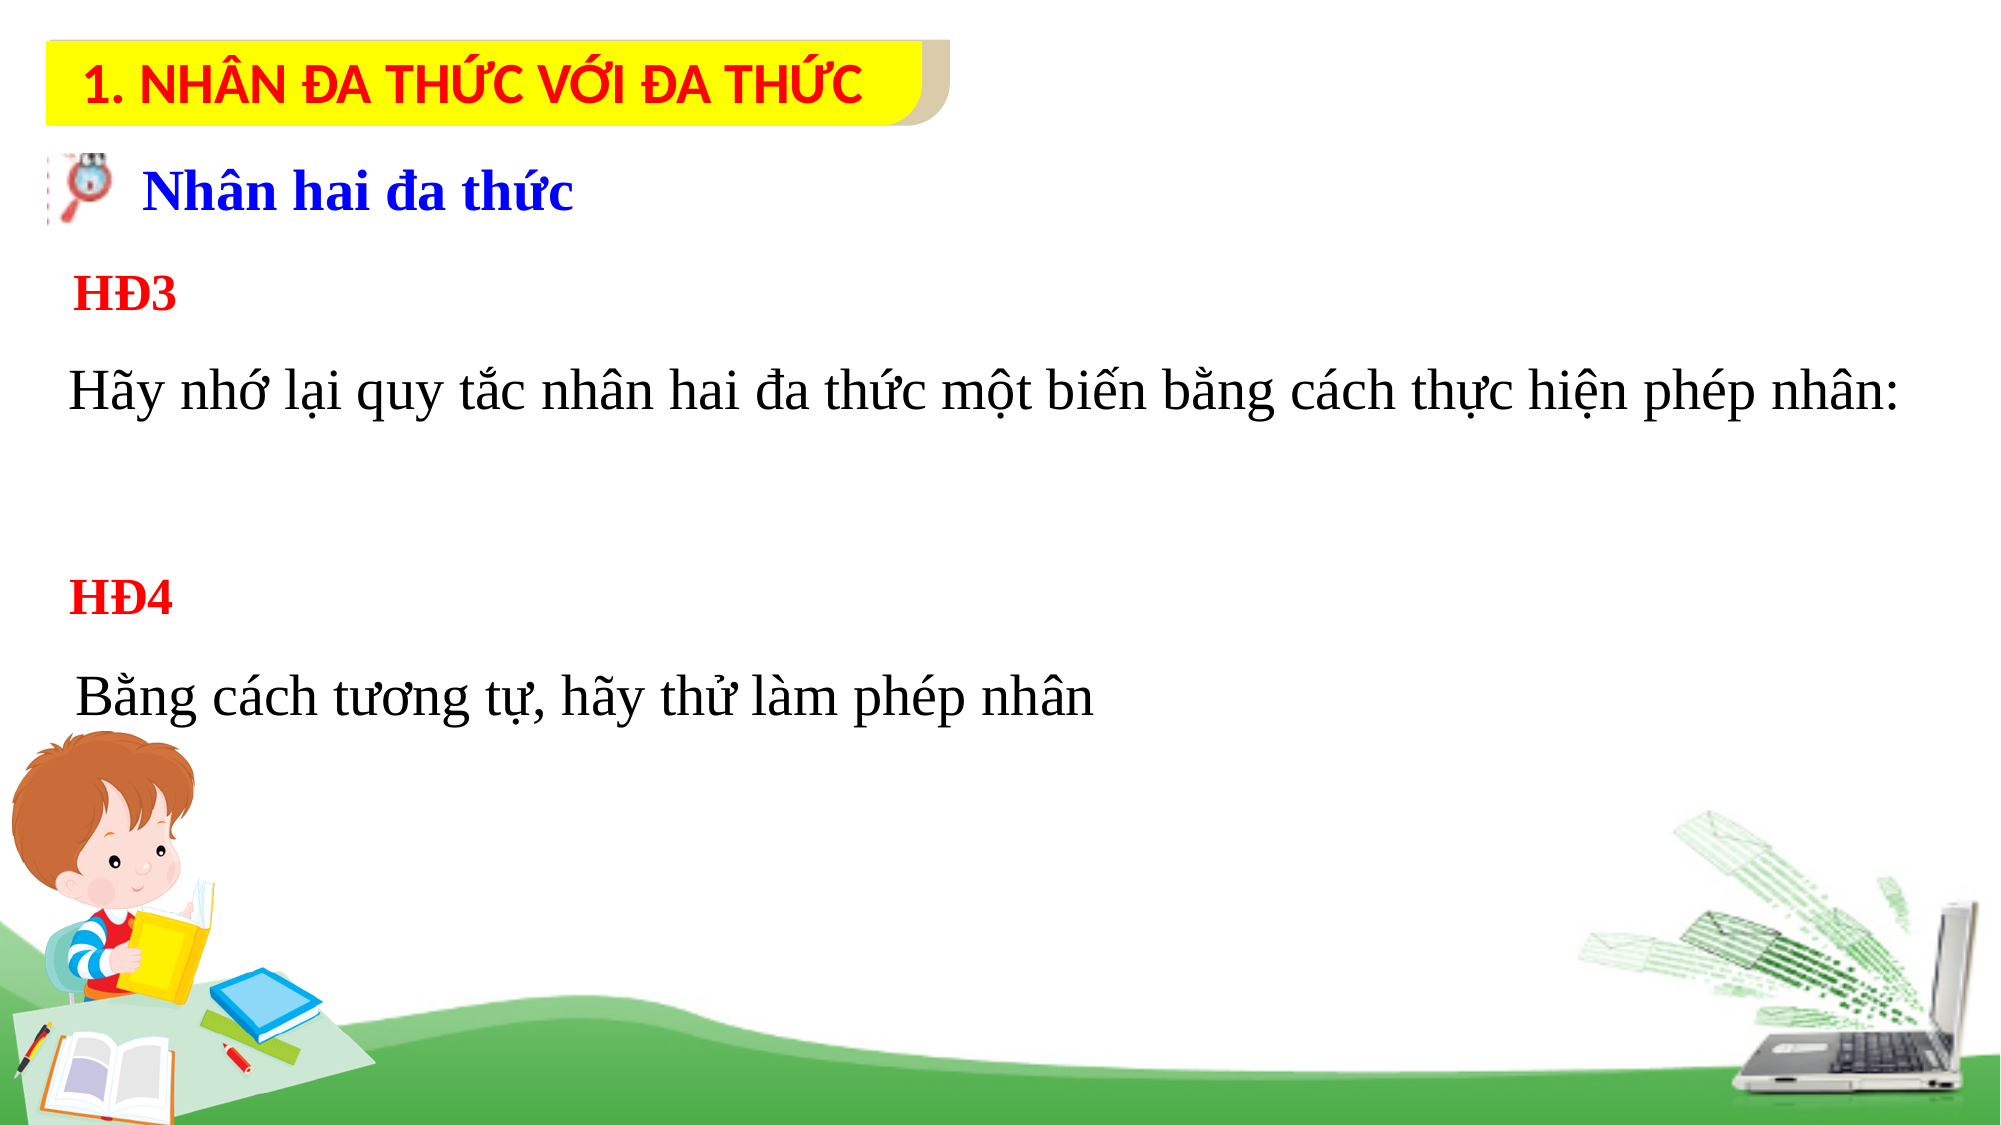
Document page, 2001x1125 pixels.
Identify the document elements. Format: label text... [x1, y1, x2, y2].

text_box HĐ3 [59, 251, 193, 329]
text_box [45, 37, 951, 126]
text_box Nhân hai đa thức [127, 144, 590, 230]
picture [0, 0, 2001, 1125]
text_box HĐ4 [54, 555, 189, 633]
